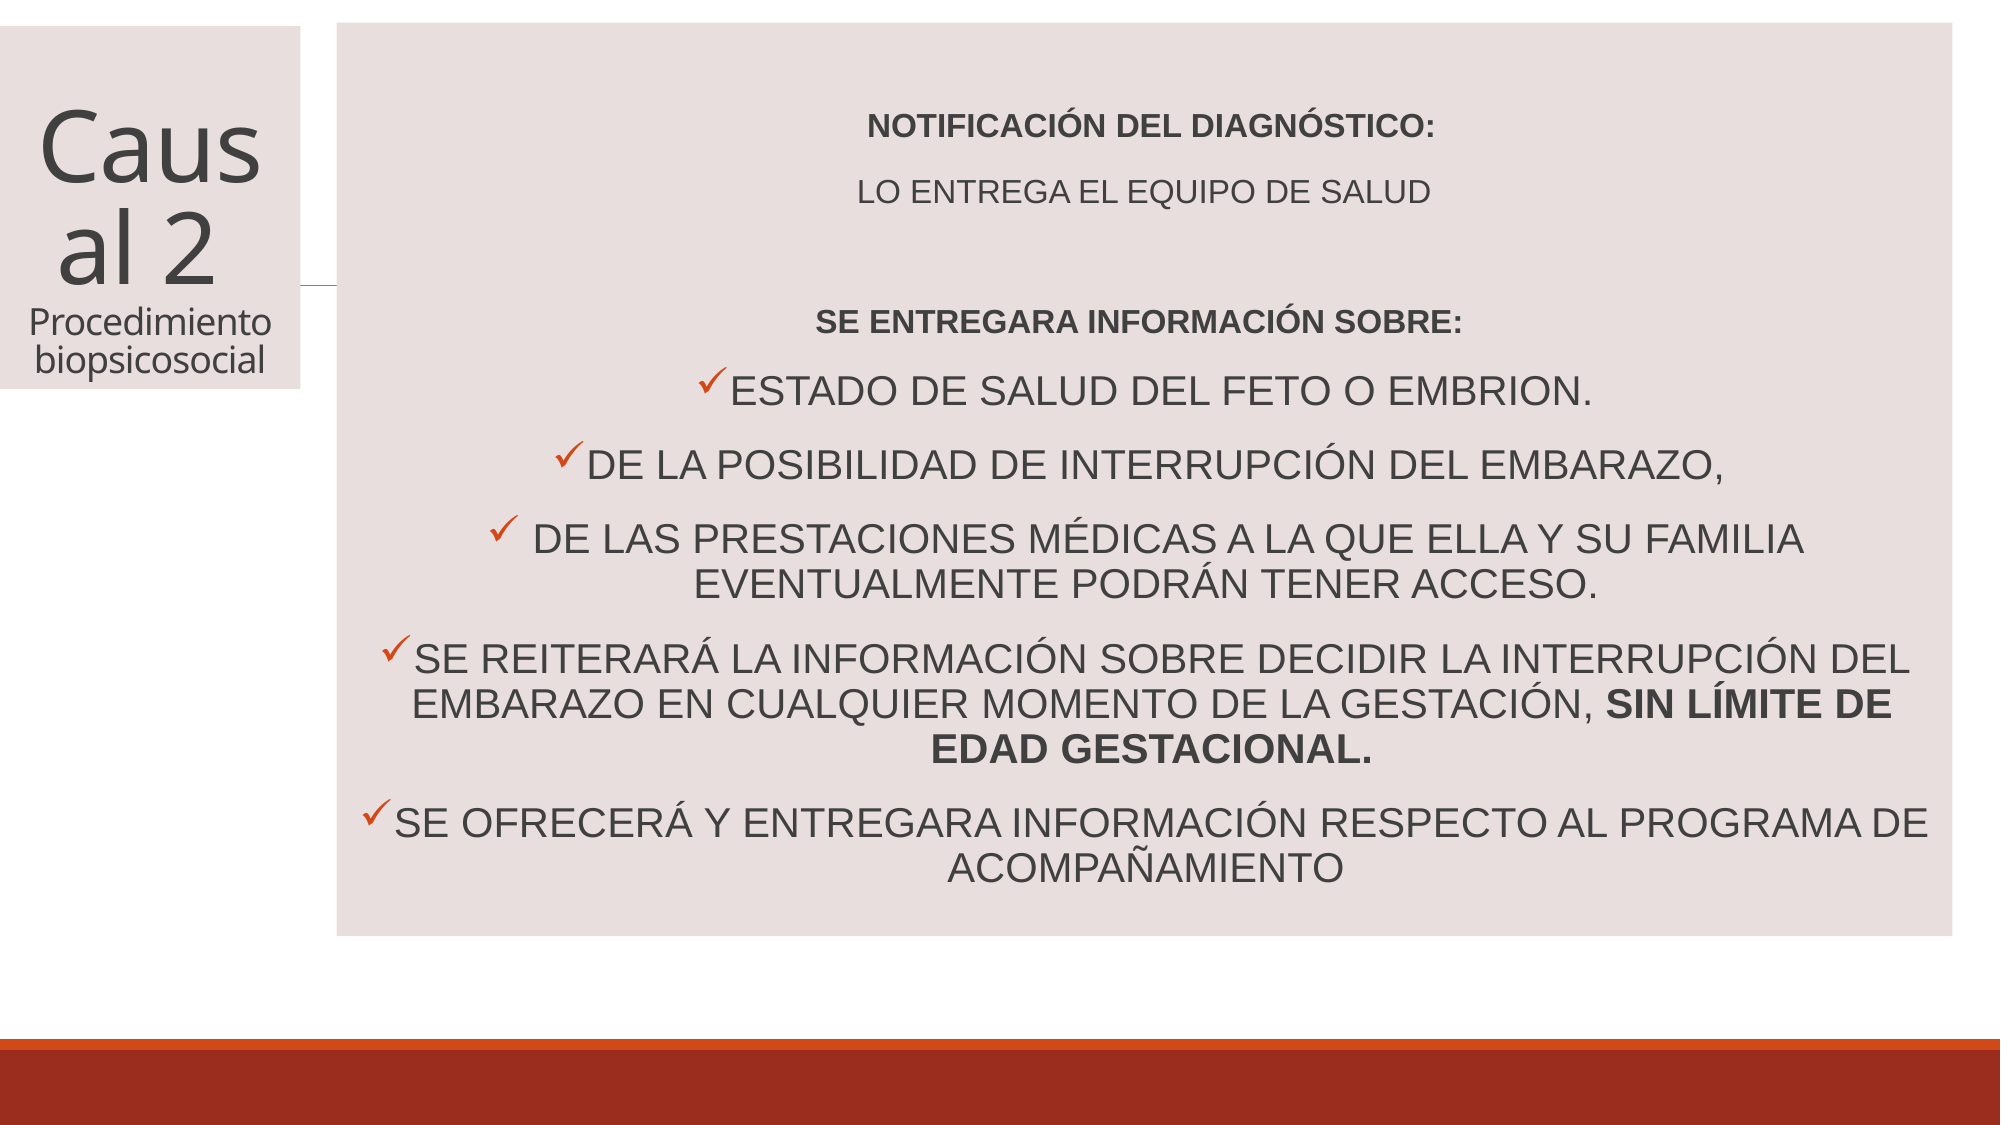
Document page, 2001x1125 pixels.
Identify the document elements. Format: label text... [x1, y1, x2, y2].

title Causal 2 Procedimiento biopsicosocial [0, 26, 301, 389]
list NOTIFICACIÓN DEL DIAGNÓSTICO: LO ENTREGA EL EQUIPO DE SALUD SE ENTREGARA INFORMACIÓN SOBRE: ESTADO DE SALUD DEL FETO O EMBRION. DE LA POSIBILIDAD DE INTERRUPCIÓN DEL EMBARAZO, DE LAS PRESTACIONES MÉDICAS A LA QUE ELLA Y SU FAMILIA EVENTUALMENTE PODRÁN TENER ACCESO. SE REITERARÁ LA INFORMACIÓN SOBRE DECIDIR LA INTERRUPCIÓN DEL EMBARAZO EN CUALQUIER MOMENTO DE LA GESTACIÓN, SIN LÍMITE DE EDAD GESTACIONAL. SE OFRECERÁ Y ENTREGARA INFORMACIÓN RESPECTO AL PROGRAMA DE ACOMPAÑAMIENTO [336, 22, 1953, 937]
